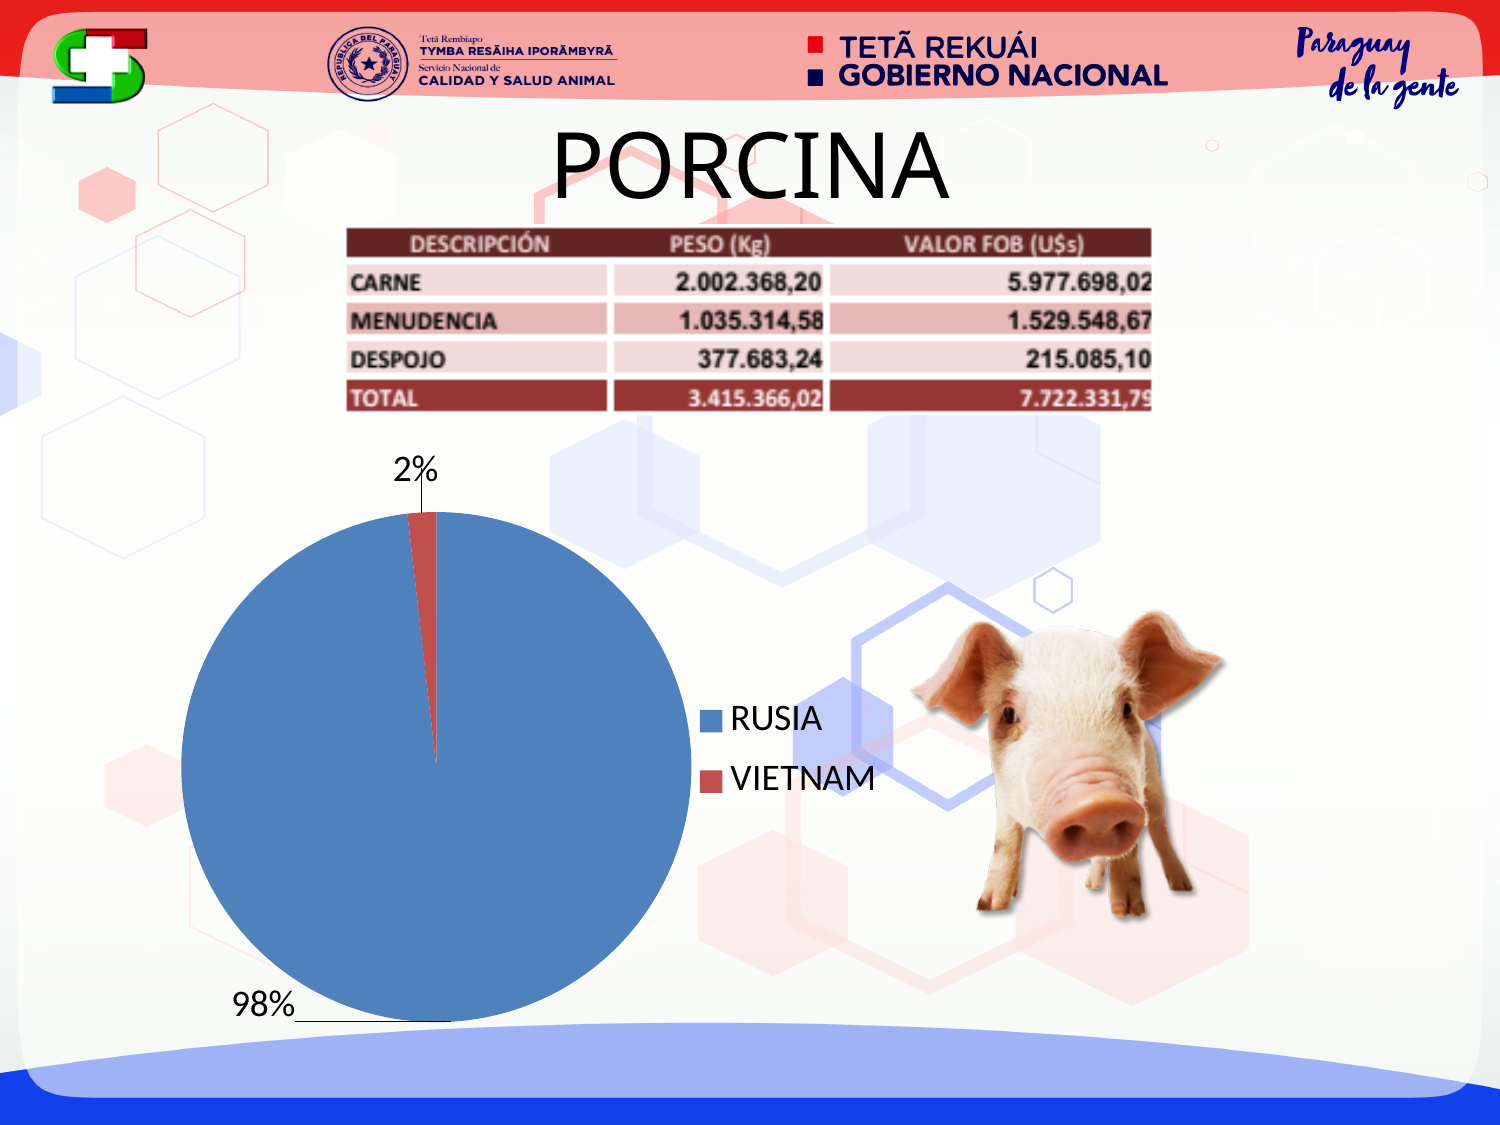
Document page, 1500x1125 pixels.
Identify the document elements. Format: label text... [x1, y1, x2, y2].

title PORCINA [103, 59, 1397, 278]
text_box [345, 224, 1155, 415]
chart [116, 453, 972, 1081]
picture [0, 0, 1500, 1125]
